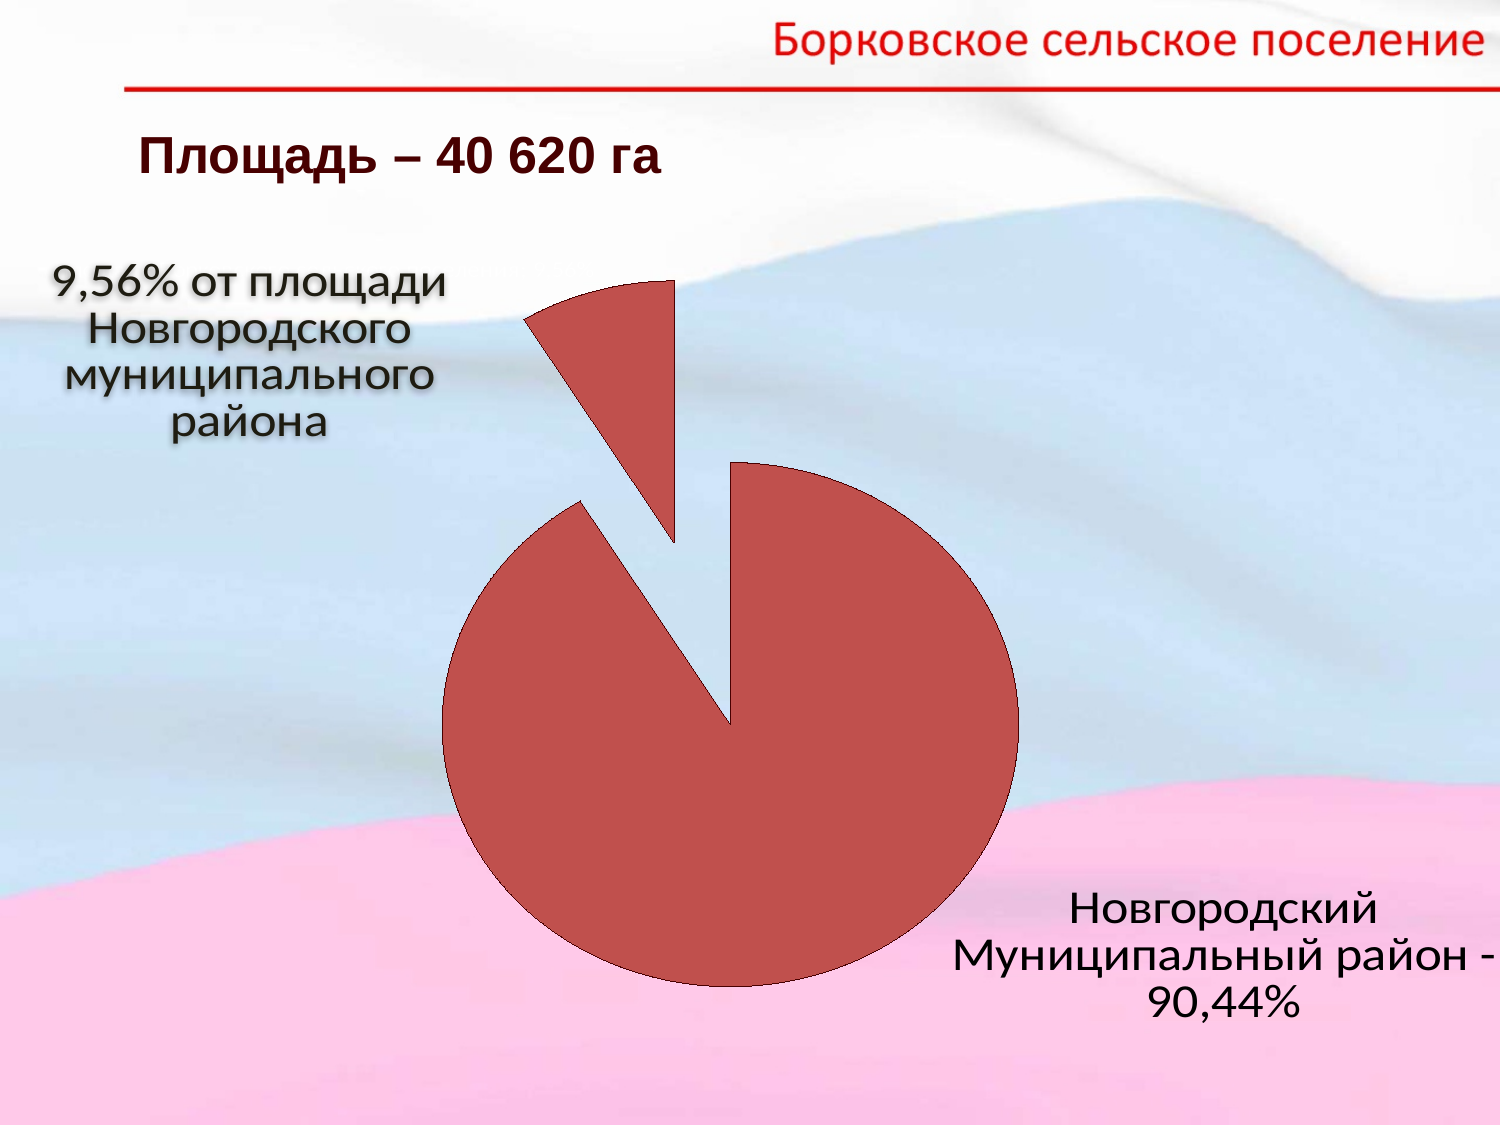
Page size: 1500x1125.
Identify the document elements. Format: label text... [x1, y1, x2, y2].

chart [0, 243, 1500, 1125]
picture [0, 0, 1500, 243]
text_box Площадь – 40 620 га [123, 113, 987, 191]
